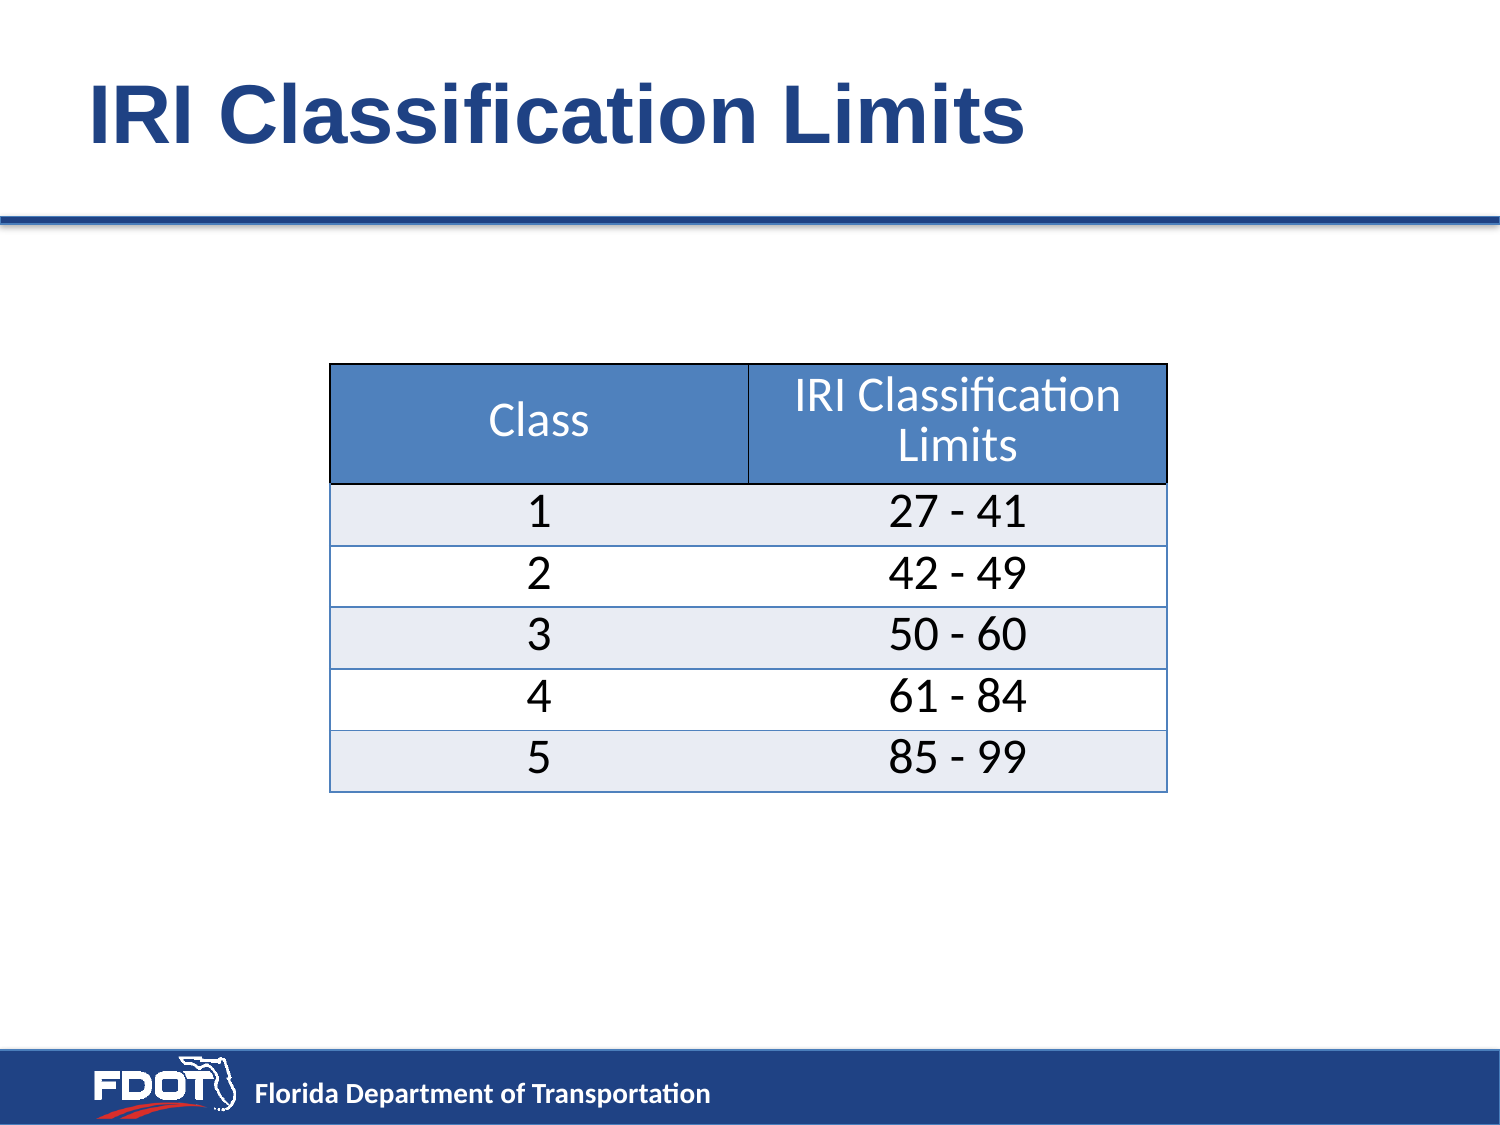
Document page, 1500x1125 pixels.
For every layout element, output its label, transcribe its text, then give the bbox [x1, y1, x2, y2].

table_cell 4 [331, 670, 748, 730]
picture [90, 1054, 240, 1121]
table_cell 2 [331, 547, 748, 606]
title IRI Classification Limits [73, 17, 1424, 205]
table_cell 42 - 49 [748, 547, 1166, 606]
table_cell 27 - 41 [748, 485, 1166, 545]
table_cell 50 - 60 [748, 608, 1166, 668]
table_cell 61 - 84 [748, 670, 1166, 730]
table_header Class [331, 365, 748, 483]
table_cell 5 [331, 731, 748, 791]
table_cell 85 - 99 [748, 731, 1166, 791]
table_cell 1 [331, 485, 748, 545]
table_header IRI Classification Limits [749, 365, 1166, 483]
table_cell 3 [331, 608, 748, 668]
